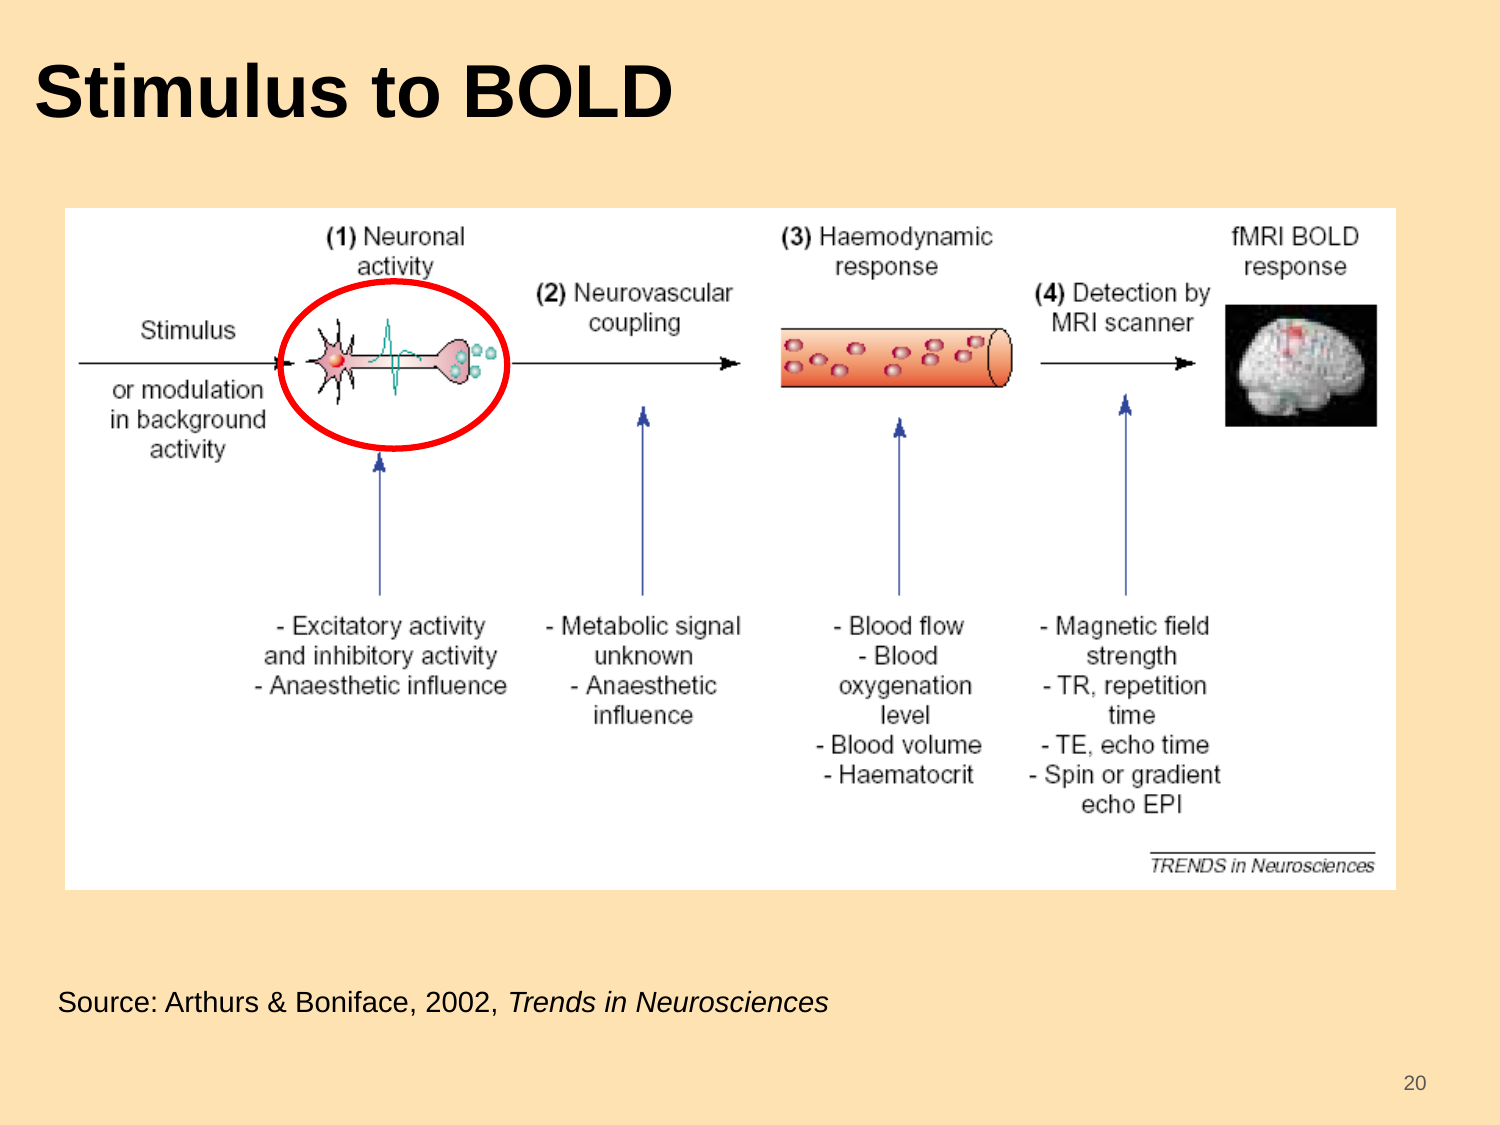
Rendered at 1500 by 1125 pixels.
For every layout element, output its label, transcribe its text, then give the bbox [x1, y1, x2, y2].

title Stimulus to BOLD [19, 34, 1177, 265]
slide_number 20 [1363, 976, 1467, 1103]
picture [65, 208, 1396, 891]
text_box Source: Arthurs & Boniface, 2002, Trends in Neurosciences [42, 976, 879, 1027]
